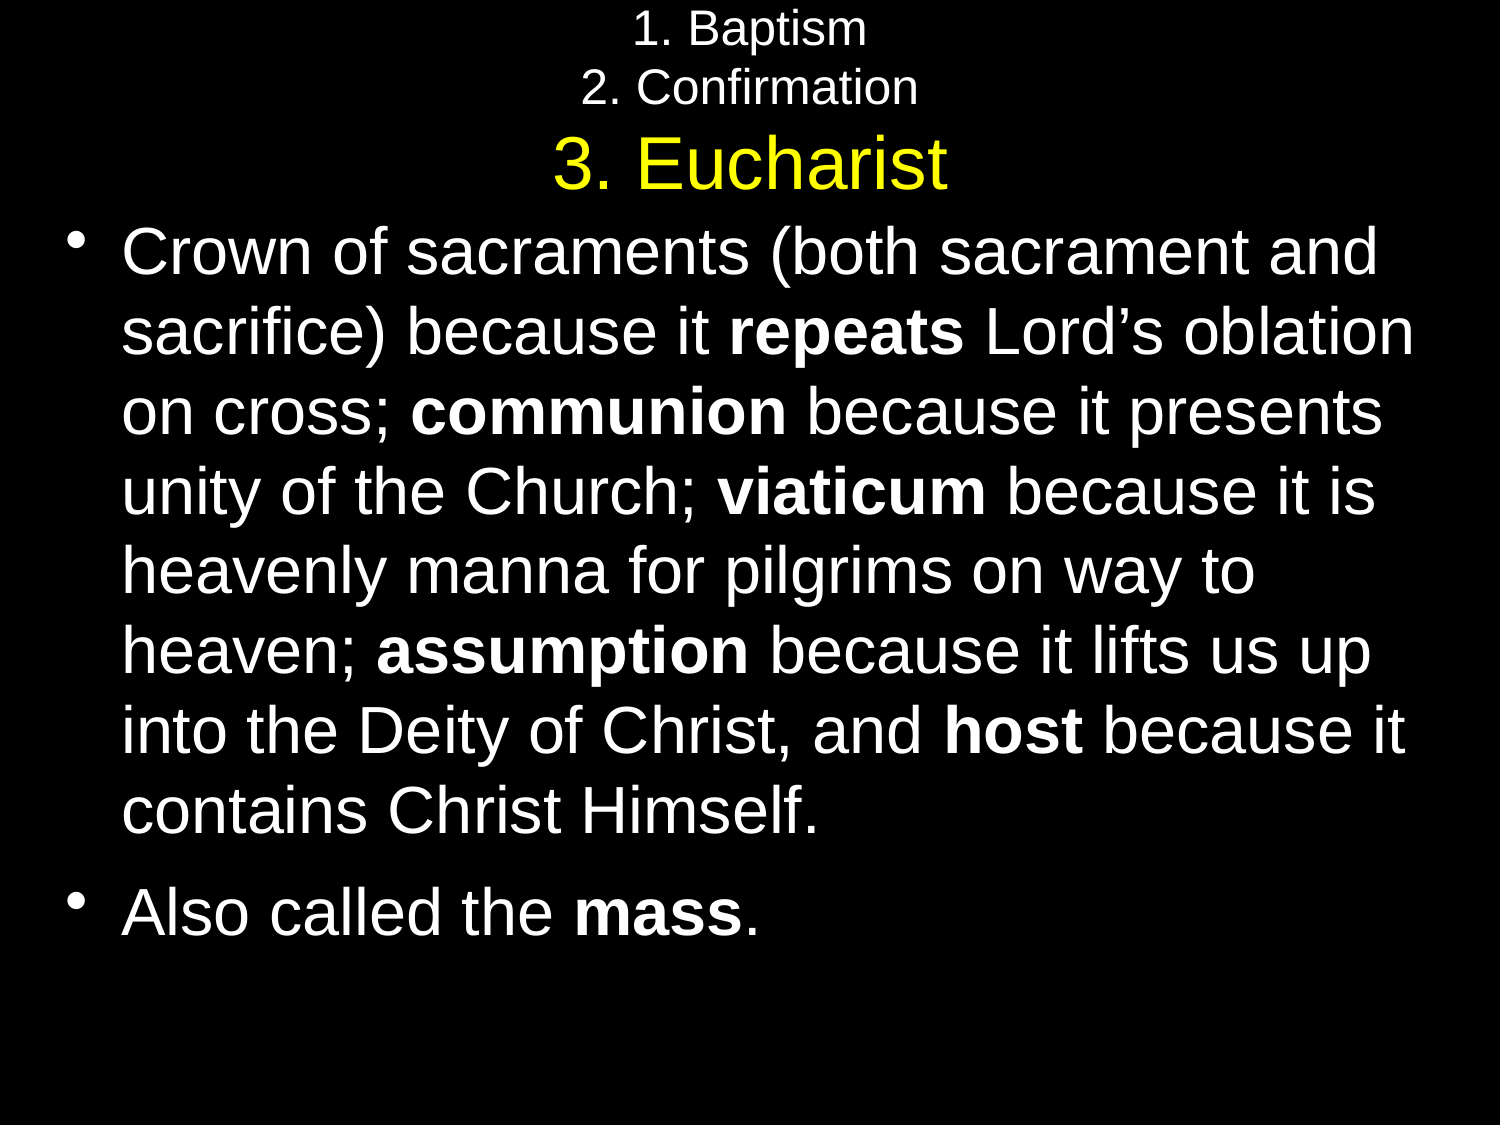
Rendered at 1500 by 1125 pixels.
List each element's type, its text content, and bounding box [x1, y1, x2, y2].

list Crown of sacraments (both sacrament and sacrifice) because it repeats Lord’s oblation on cross; communion because it presents unity of the Church; viaticum because it is heavenly manna for pilgrims on way to heaven; assumption because it lifts us up into the Deity of Christ, and host because it contains Christ Himself. Also called the mass. [50, 200, 1450, 1025]
title 1. Baptism 2. Confirmation 3. Eucharist [75, 0, 1425, 200]
